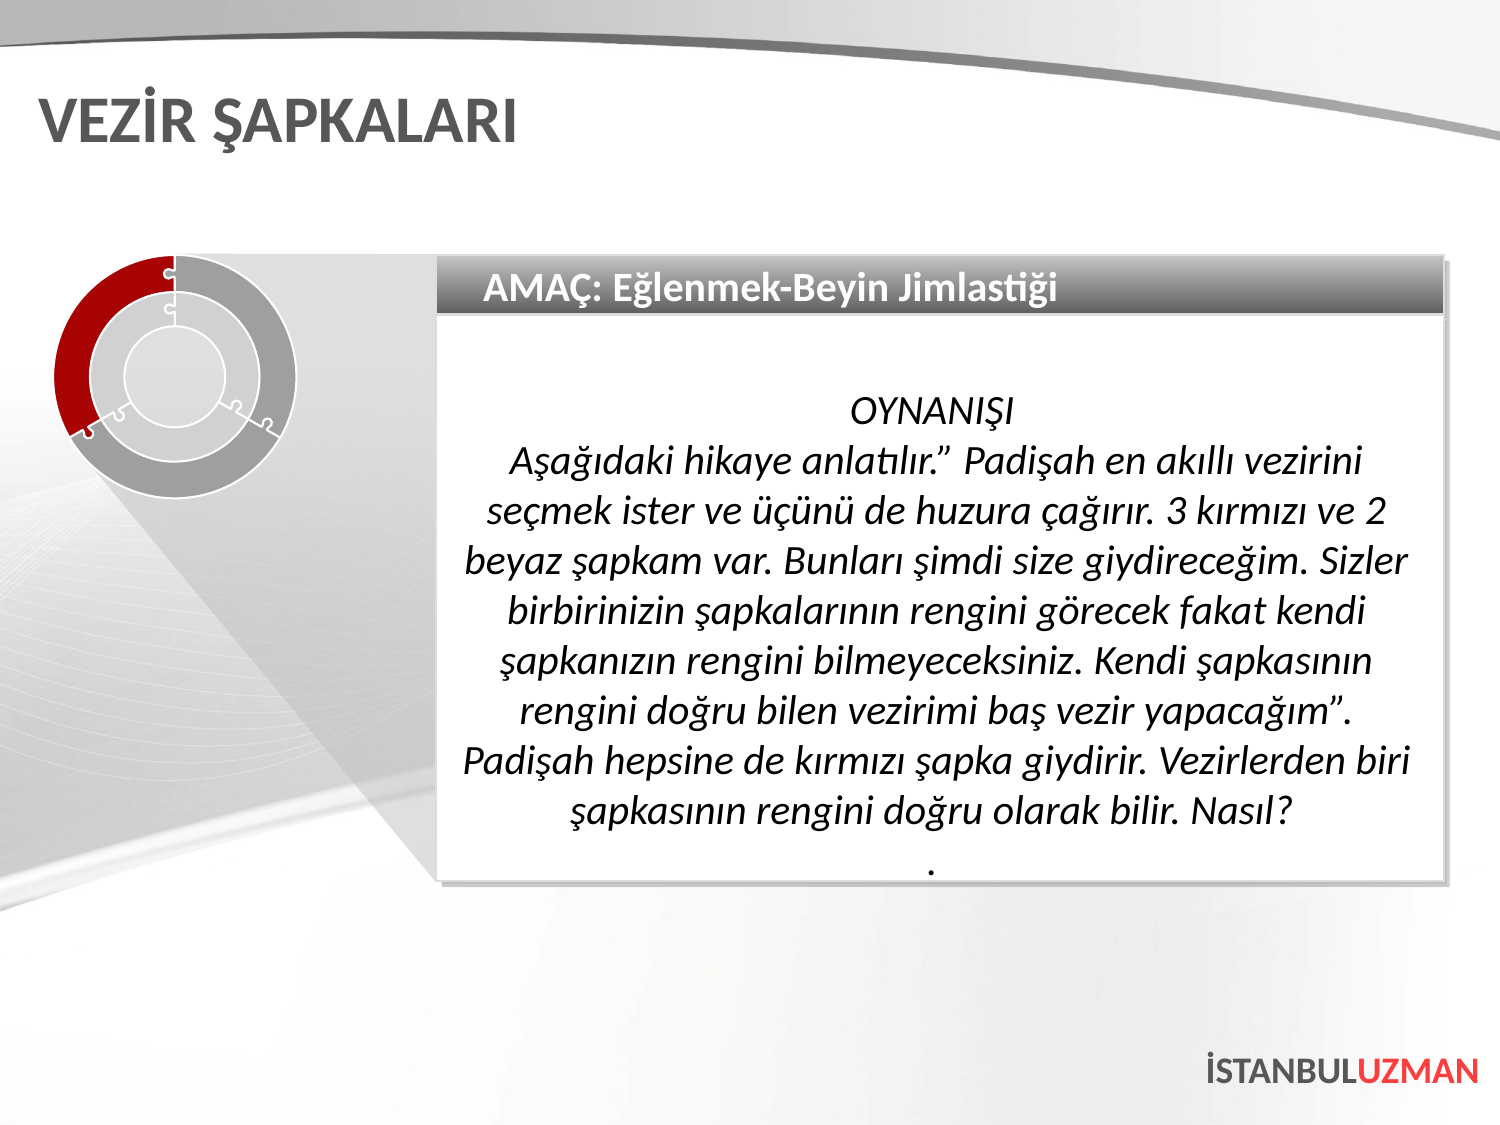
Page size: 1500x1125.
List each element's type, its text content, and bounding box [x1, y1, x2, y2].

text_box AMAÇ: Eğlenmek-Beyin Jimlastiği [435, 255, 1444, 315]
text_box [125, 253, 436, 882]
text_box VEZİR ŞAPKALARI [38, 67, 1485, 174]
picture [0, 0, 1500, 1125]
text_box OYNANIŞI Aşağıdaki hikaye anlatılır.” Padişah en akıllı vezirini seçmek ister ve üçünü de huzura çağırır. 3 kırmızı ve 2 beyaz şapkam var. Bunları şimdi size giydireceğim. Sizler birbirinizin şapkalarının rengini görecek fakat kendi şapkanızın rengini bilmeyeceksiniz. Kendi şapkasının rengini doğru bilen vezirimi baş vezir yapacağım”. Padişah hepsine de kırmızı şapka giydirir. Vezirlerden biri şapkasının rengini doğru olarak bilir. Nasıl? . [435, 315, 1444, 882]
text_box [52, 254, 297, 499]
text_box İSTANBULUZMAN [1133, 1046, 1480, 1125]
